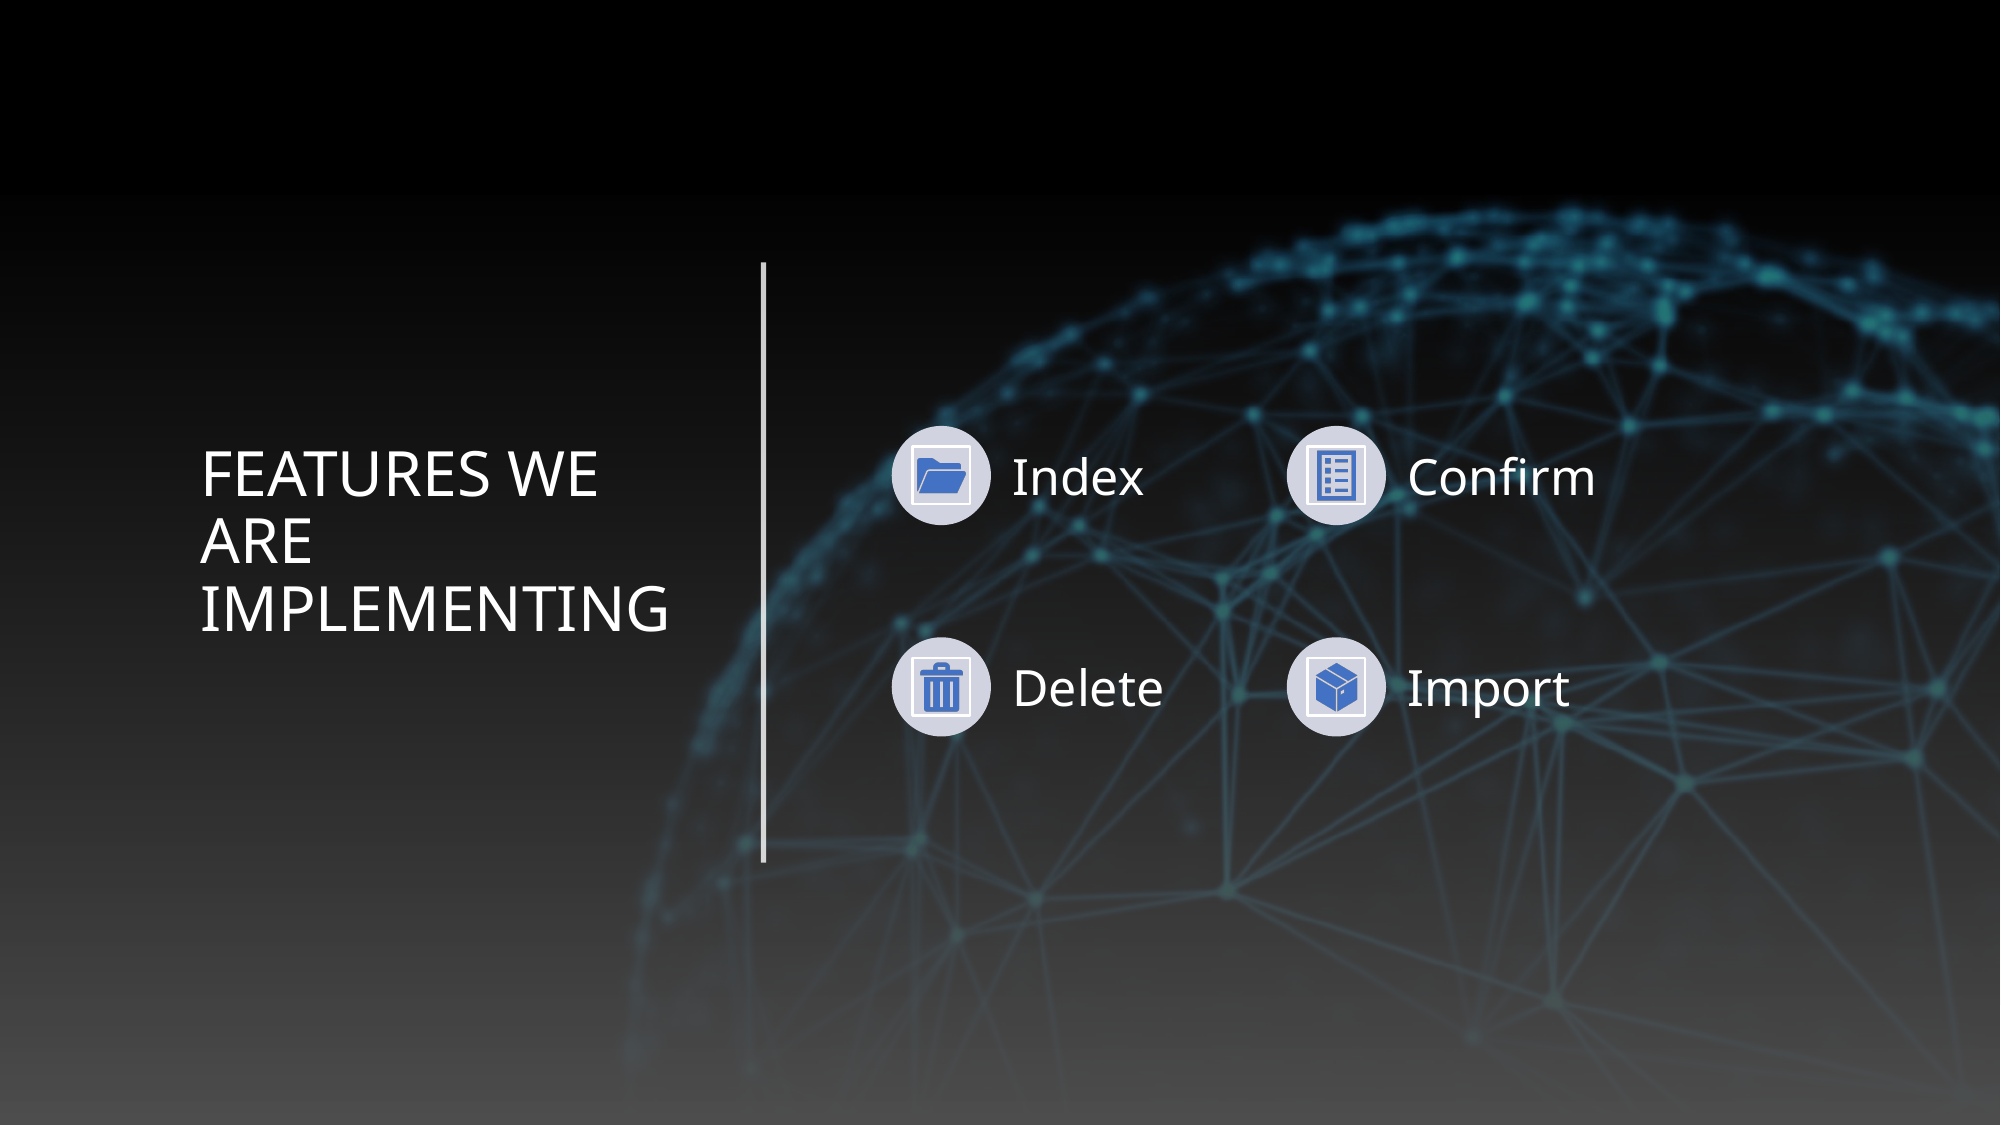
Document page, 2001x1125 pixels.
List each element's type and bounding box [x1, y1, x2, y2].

picture [0, 0, 2000, 1125]
text_box [878, 250, 1654, 912]
